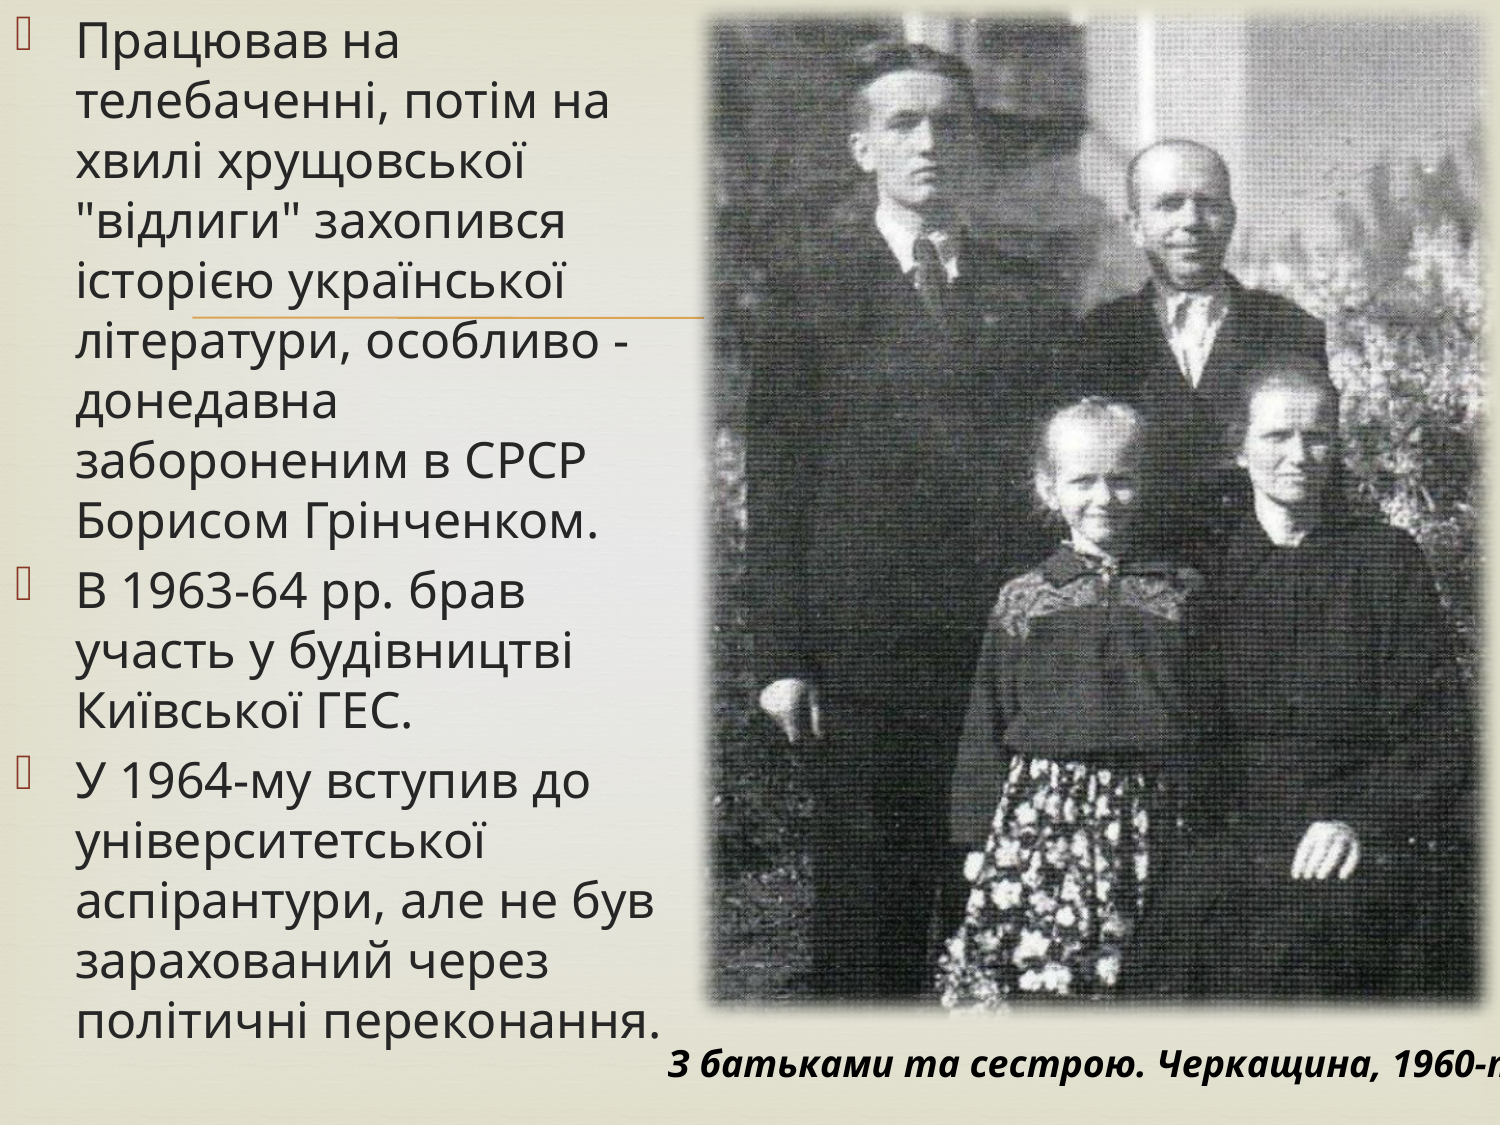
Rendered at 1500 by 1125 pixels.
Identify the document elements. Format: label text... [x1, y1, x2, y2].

list Працював на телебаченні, потім на хвилі хрущовської "відлиги" захопився історією української літератури, особливо - донедавна забороненим в СРСР Борисом Грінченком. В 1963-64 рр. брав участь у будівництві Київської ГЕС. У 1964-му вступив до університетської аспірантури, але не був зарахований через політичні переконання. [0, 0, 692, 1125]
text_box З батьками та сестрою. Черкащина, 1960-ті [652, 1032, 1500, 1093]
picture [690, 0, 1500, 1024]
